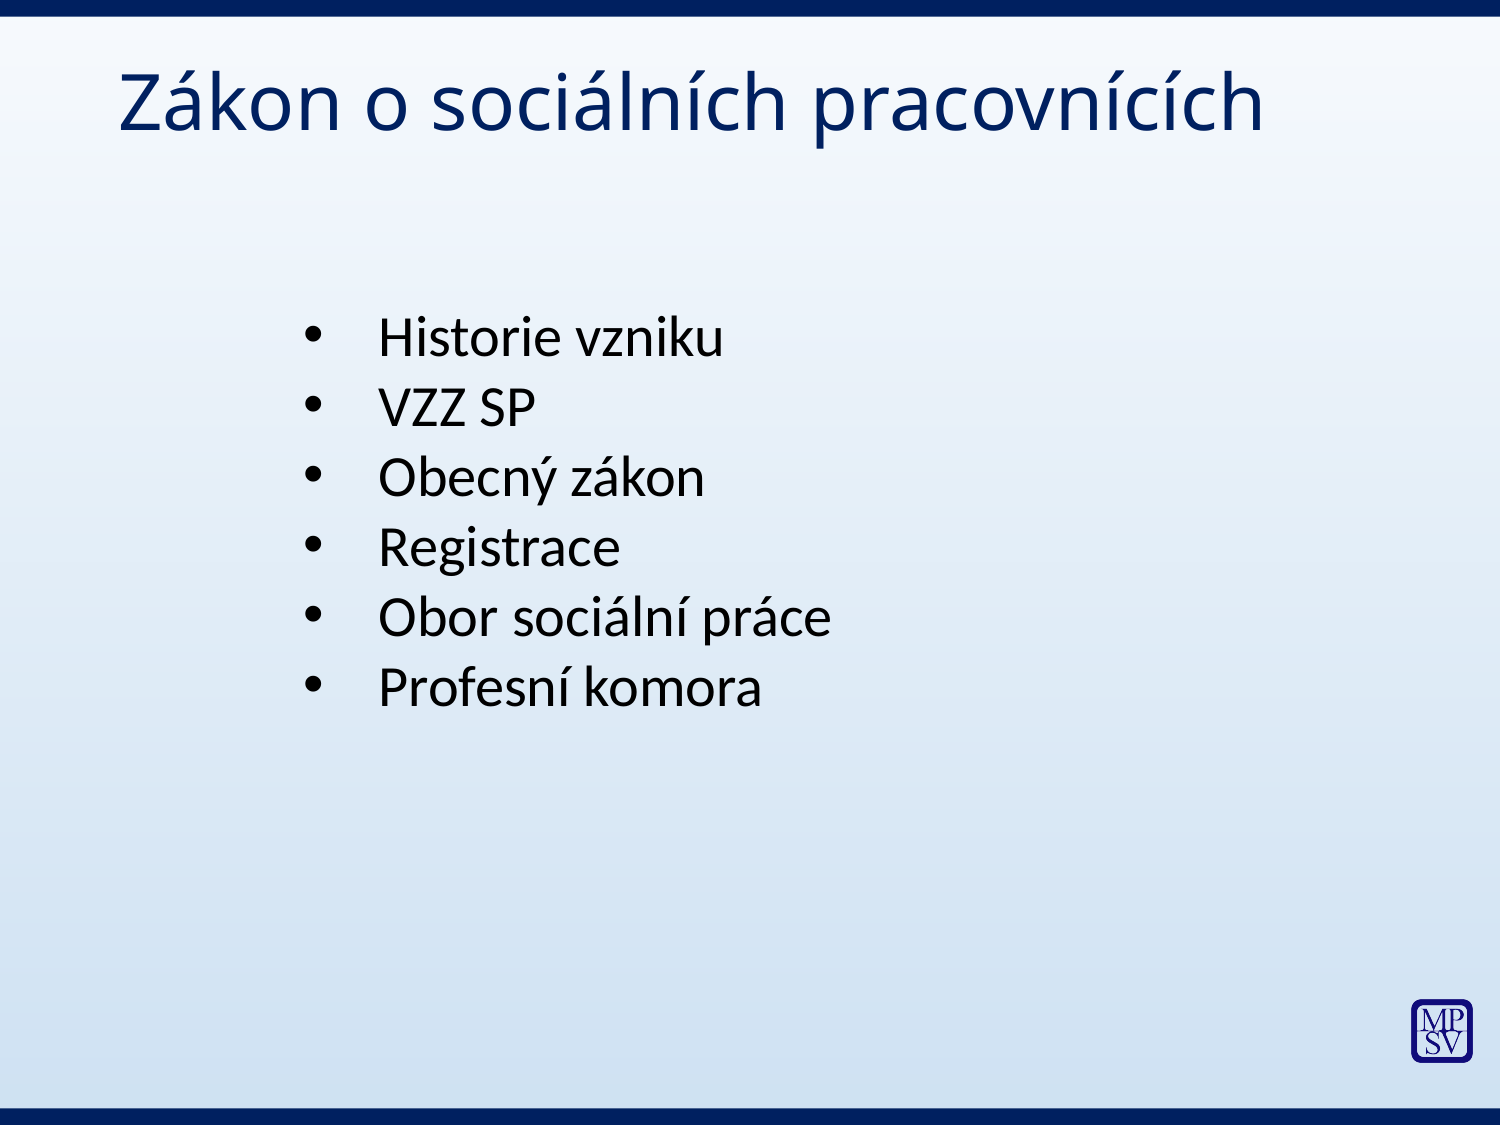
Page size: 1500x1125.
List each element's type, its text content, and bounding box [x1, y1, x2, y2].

title Zákon o sociálních pracovnících [103, 30, 1397, 180]
text_box [0, 1107, 1500, 1125]
picture [1411, 999, 1473, 1063]
text_box Historie vzniku VZZ SP Obecný zákon Registrace Obor sociální práce Profesní komora [289, 290, 1341, 796]
text_box [0, 0, 1500, 18]
